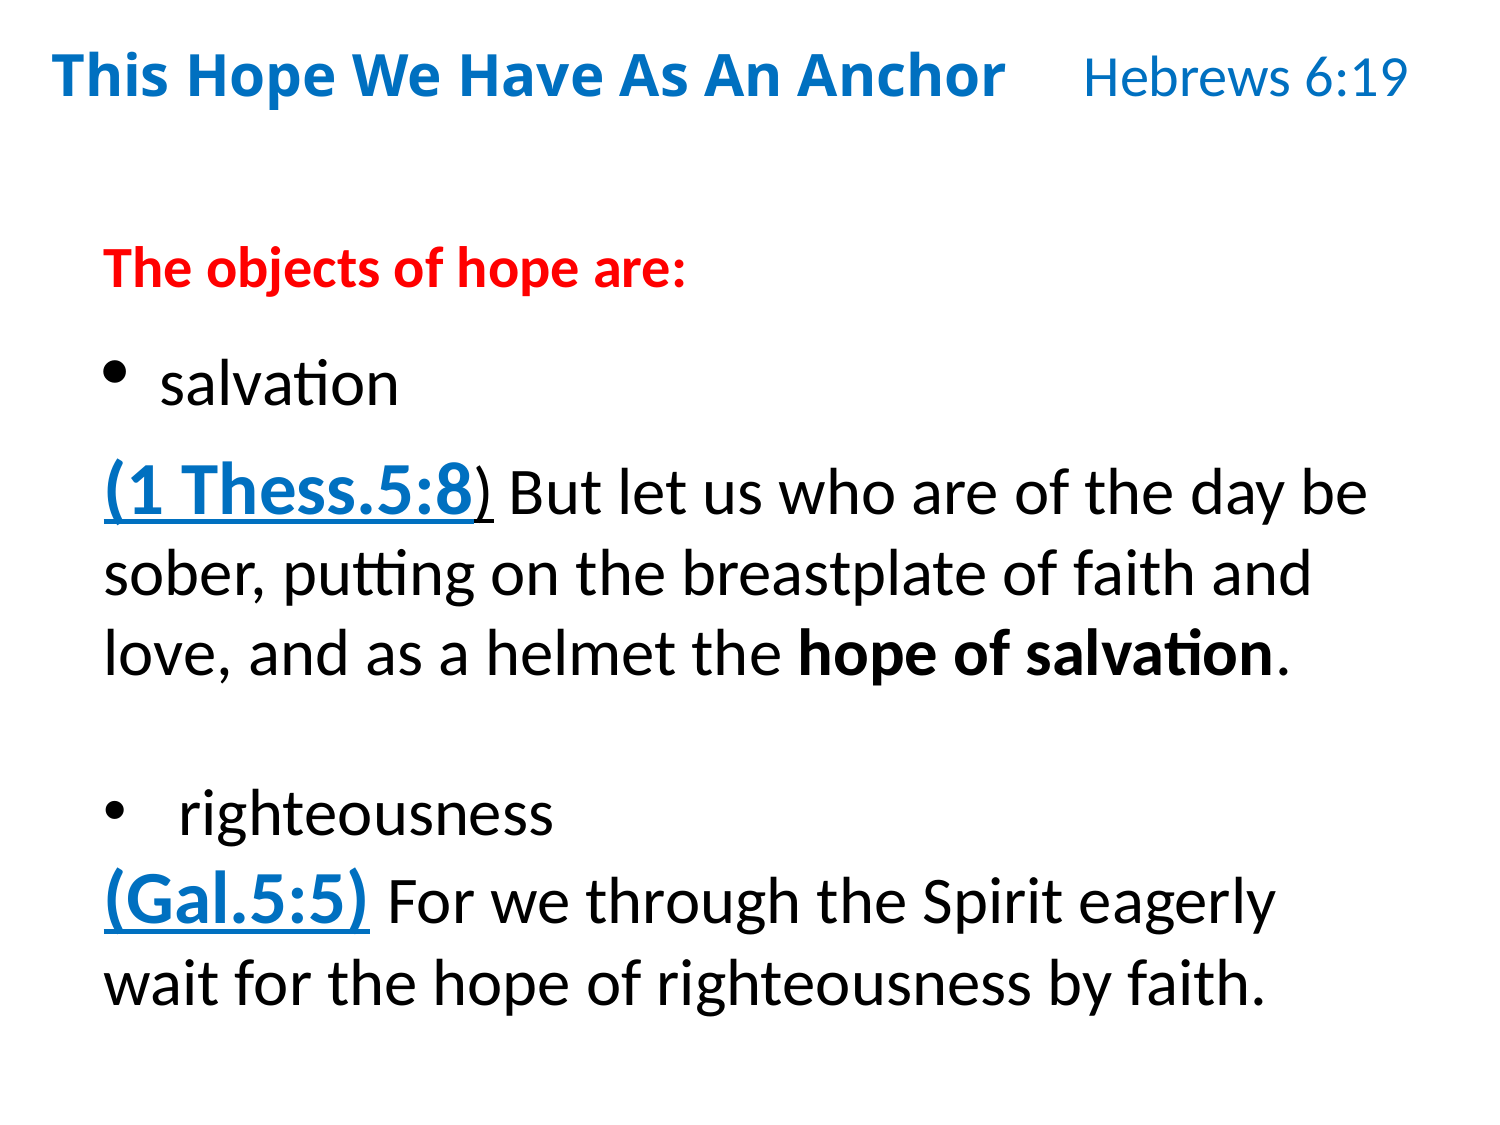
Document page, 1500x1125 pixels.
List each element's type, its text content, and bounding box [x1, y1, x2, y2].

text_box The objects of hope are: [88, 221, 839, 307]
text_box salvation (1 Thess.5:8) But let us who are of the day be sober, putting on the breastplate of faith and love, and as a helmet the hope of salvation. righteousness (Gal.5:5) For we through the Spirit eagerly wait for the hope of righteousness by faith. [88, 331, 1390, 1027]
text_box This Hope We Have As An Anchor Hebrews 6:19 [0, 30, 1500, 115]
